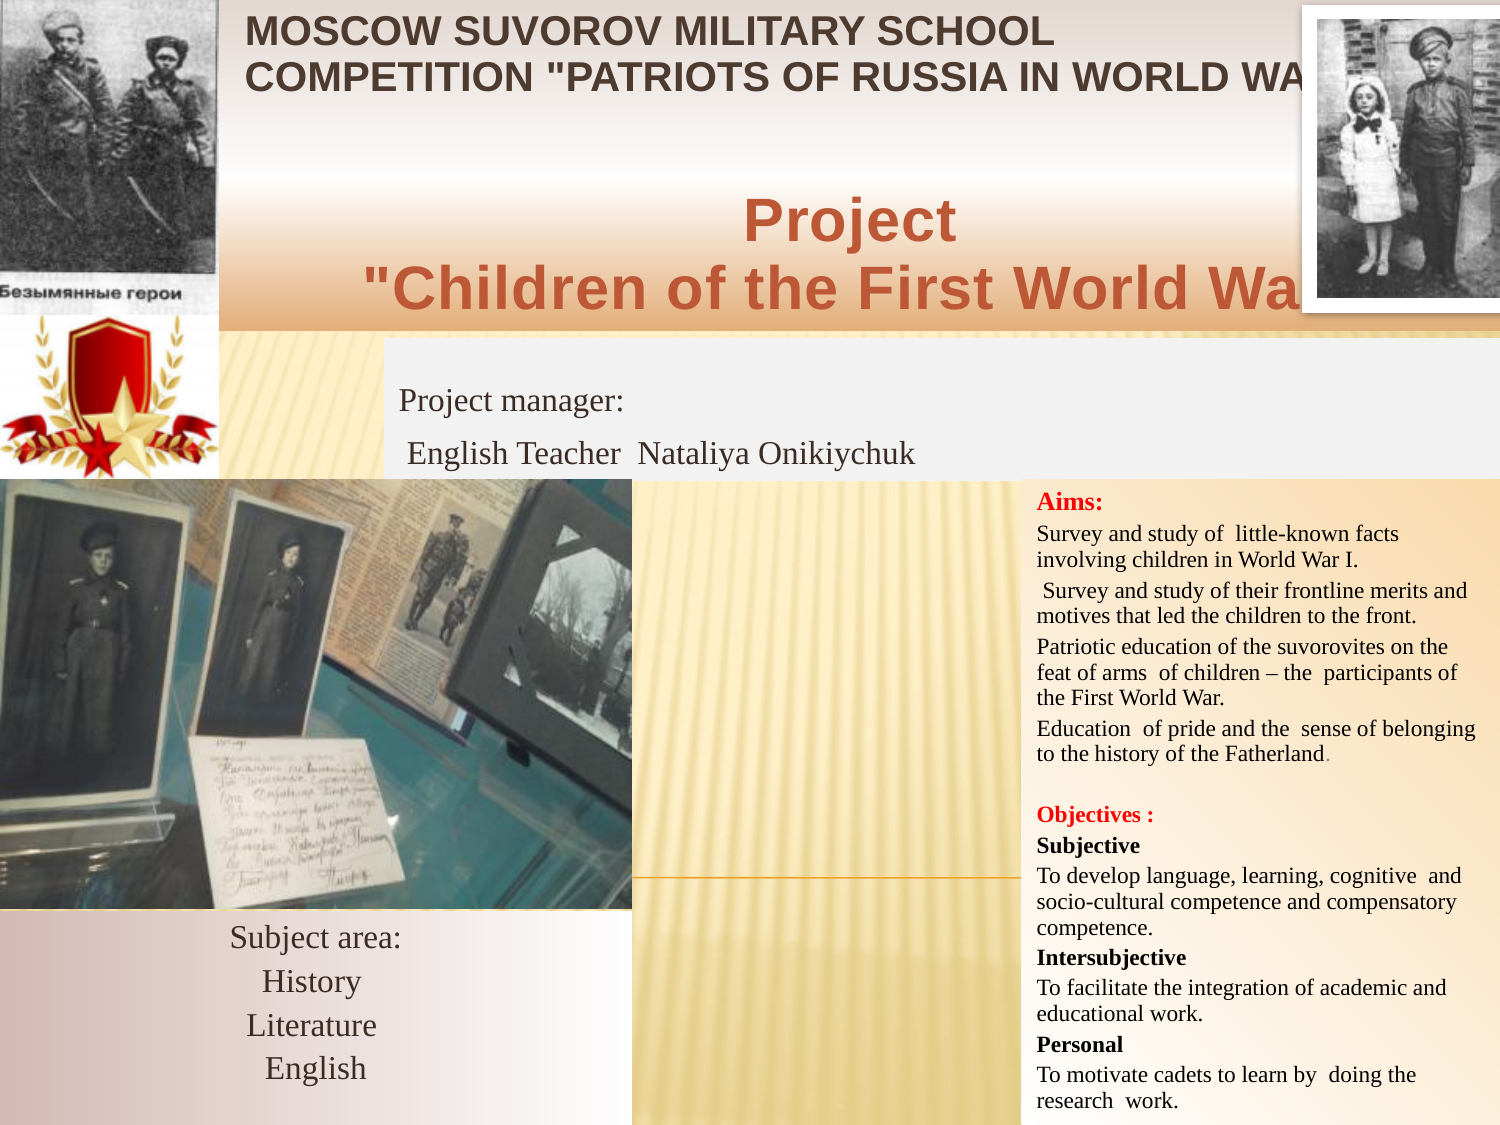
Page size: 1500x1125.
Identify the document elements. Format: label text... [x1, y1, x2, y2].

subtitle Project manager: English Teacher Nataliya Onikiychuk [383, 338, 1500, 482]
text_box Aims: Survey and study of little-known facts involving children in World War I. Survey and study of their frontline merits and motives that led the children to the front. Patriotic education of the suvorovites on the feat of arms of children – the participants of the First World War. Education of pride and the sense of belonging to the history of the Fatherland. Objectives : Subjective To develop language, learning, cognitive and socio-cultural competence and compensatory competence. Intersubjective To facilitate the integration of academic and educational work. Personal To motivate cadets to learn by doing the research work. [1021, 479, 1500, 1125]
picture [0, 0, 219, 315]
text_box Subject area: History Literature English [0, 924, 632, 1125]
picture [0, 318, 633, 910]
title Moscow Suvorov Military School Competition "Patriots of Russia in World War I" [221, 0, 1500, 177]
picture [1316, 18, 1500, 299]
text_box Project "Children of the First World War" [227, 177, 1500, 331]
